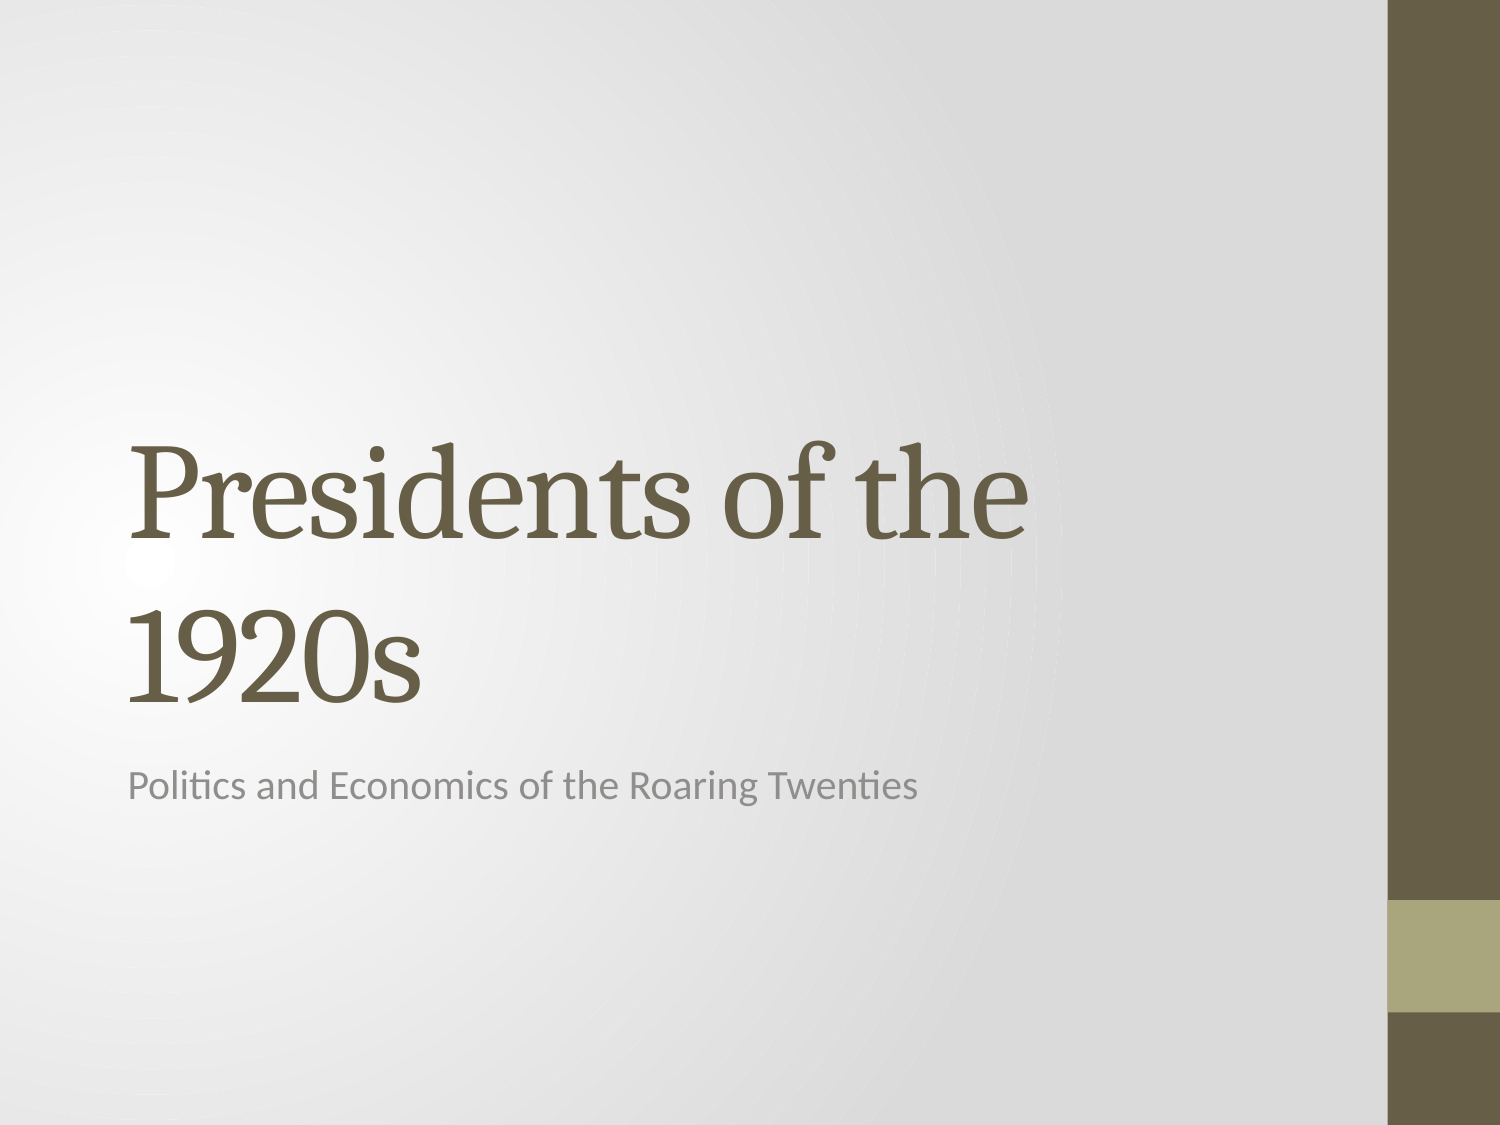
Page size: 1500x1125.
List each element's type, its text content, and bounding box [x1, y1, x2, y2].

title Presidents of the 1920s [112, 312, 1350, 738]
subtitle Politics and Economics of the Roaring Twenties [112, 750, 1173, 925]
